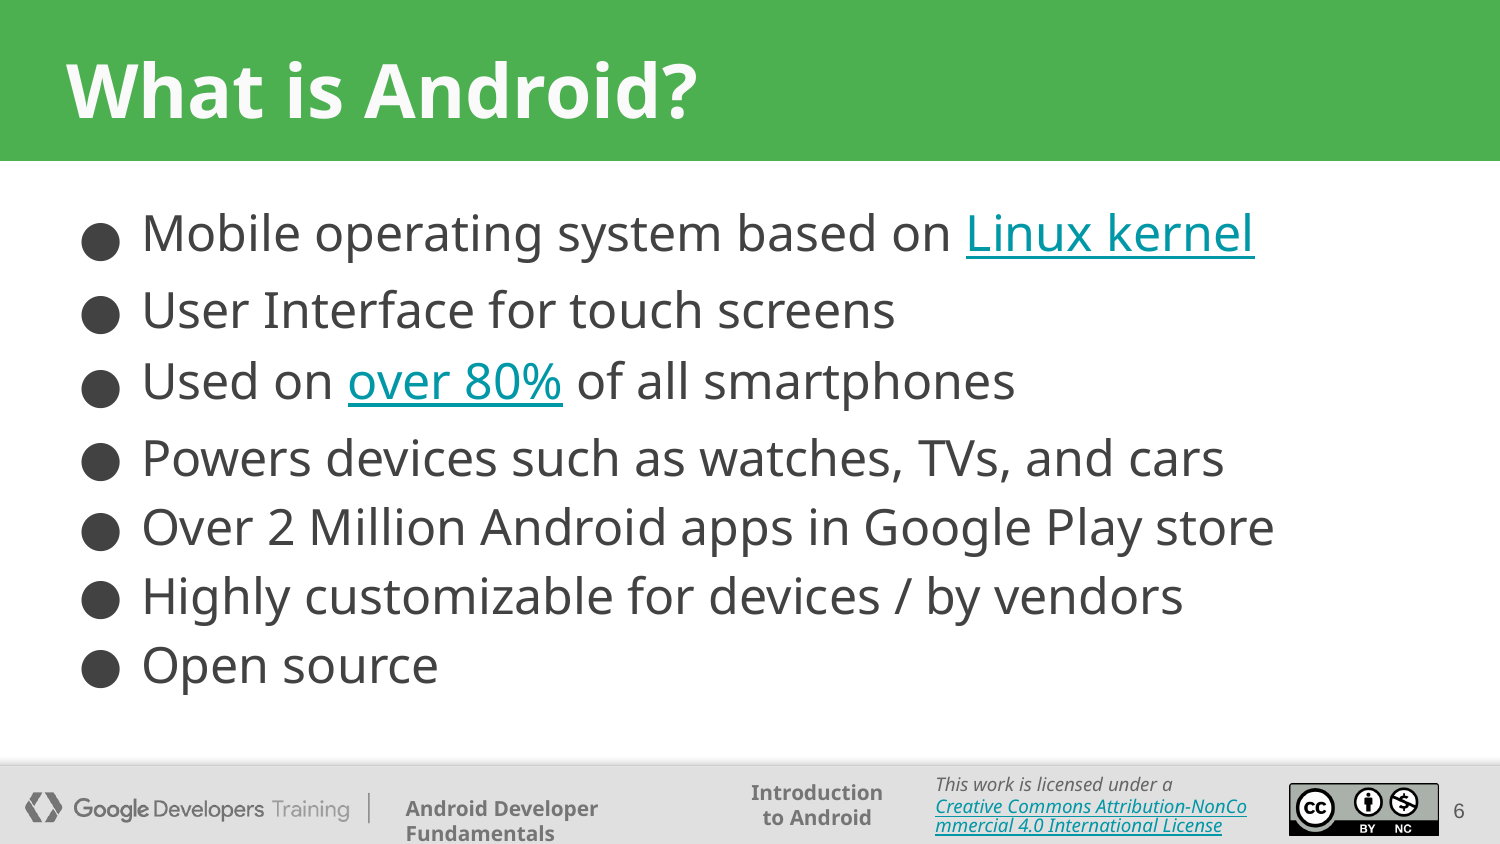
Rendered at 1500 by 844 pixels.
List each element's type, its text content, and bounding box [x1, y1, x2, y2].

title What is Android? [51, 28, 1449, 122]
slide_number 6 [1389, 777, 1480, 842]
picture [0, 161, 1500, 844]
list Mobile operating system based on Linux kernel User Interface for touch screens Used on over 80% of all smartphones Powers devices such as watches, TVs, and cars Over 2 Million Android apps in Google Play store Highly customizable for devices / by vendors Open source [51, 176, 1449, 737]
